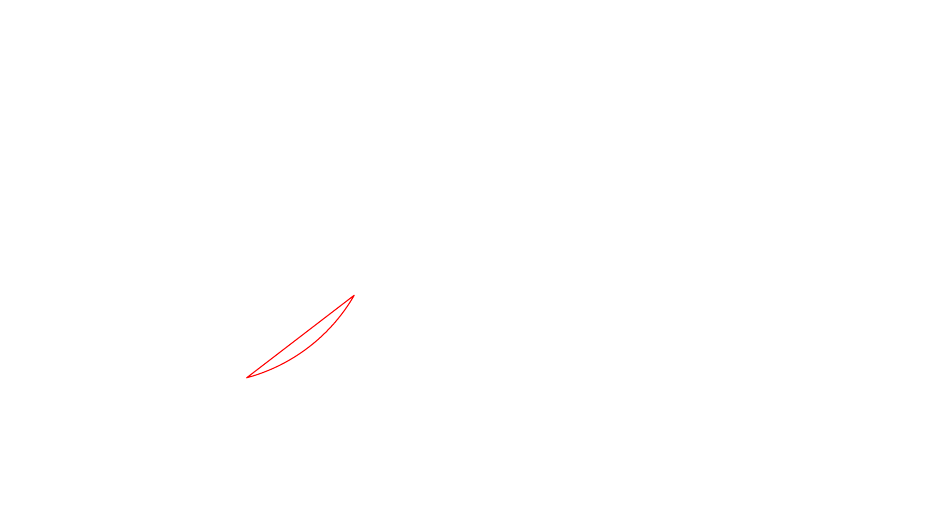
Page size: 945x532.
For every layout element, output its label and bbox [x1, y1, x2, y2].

text_box [246, 294, 355, 379]
